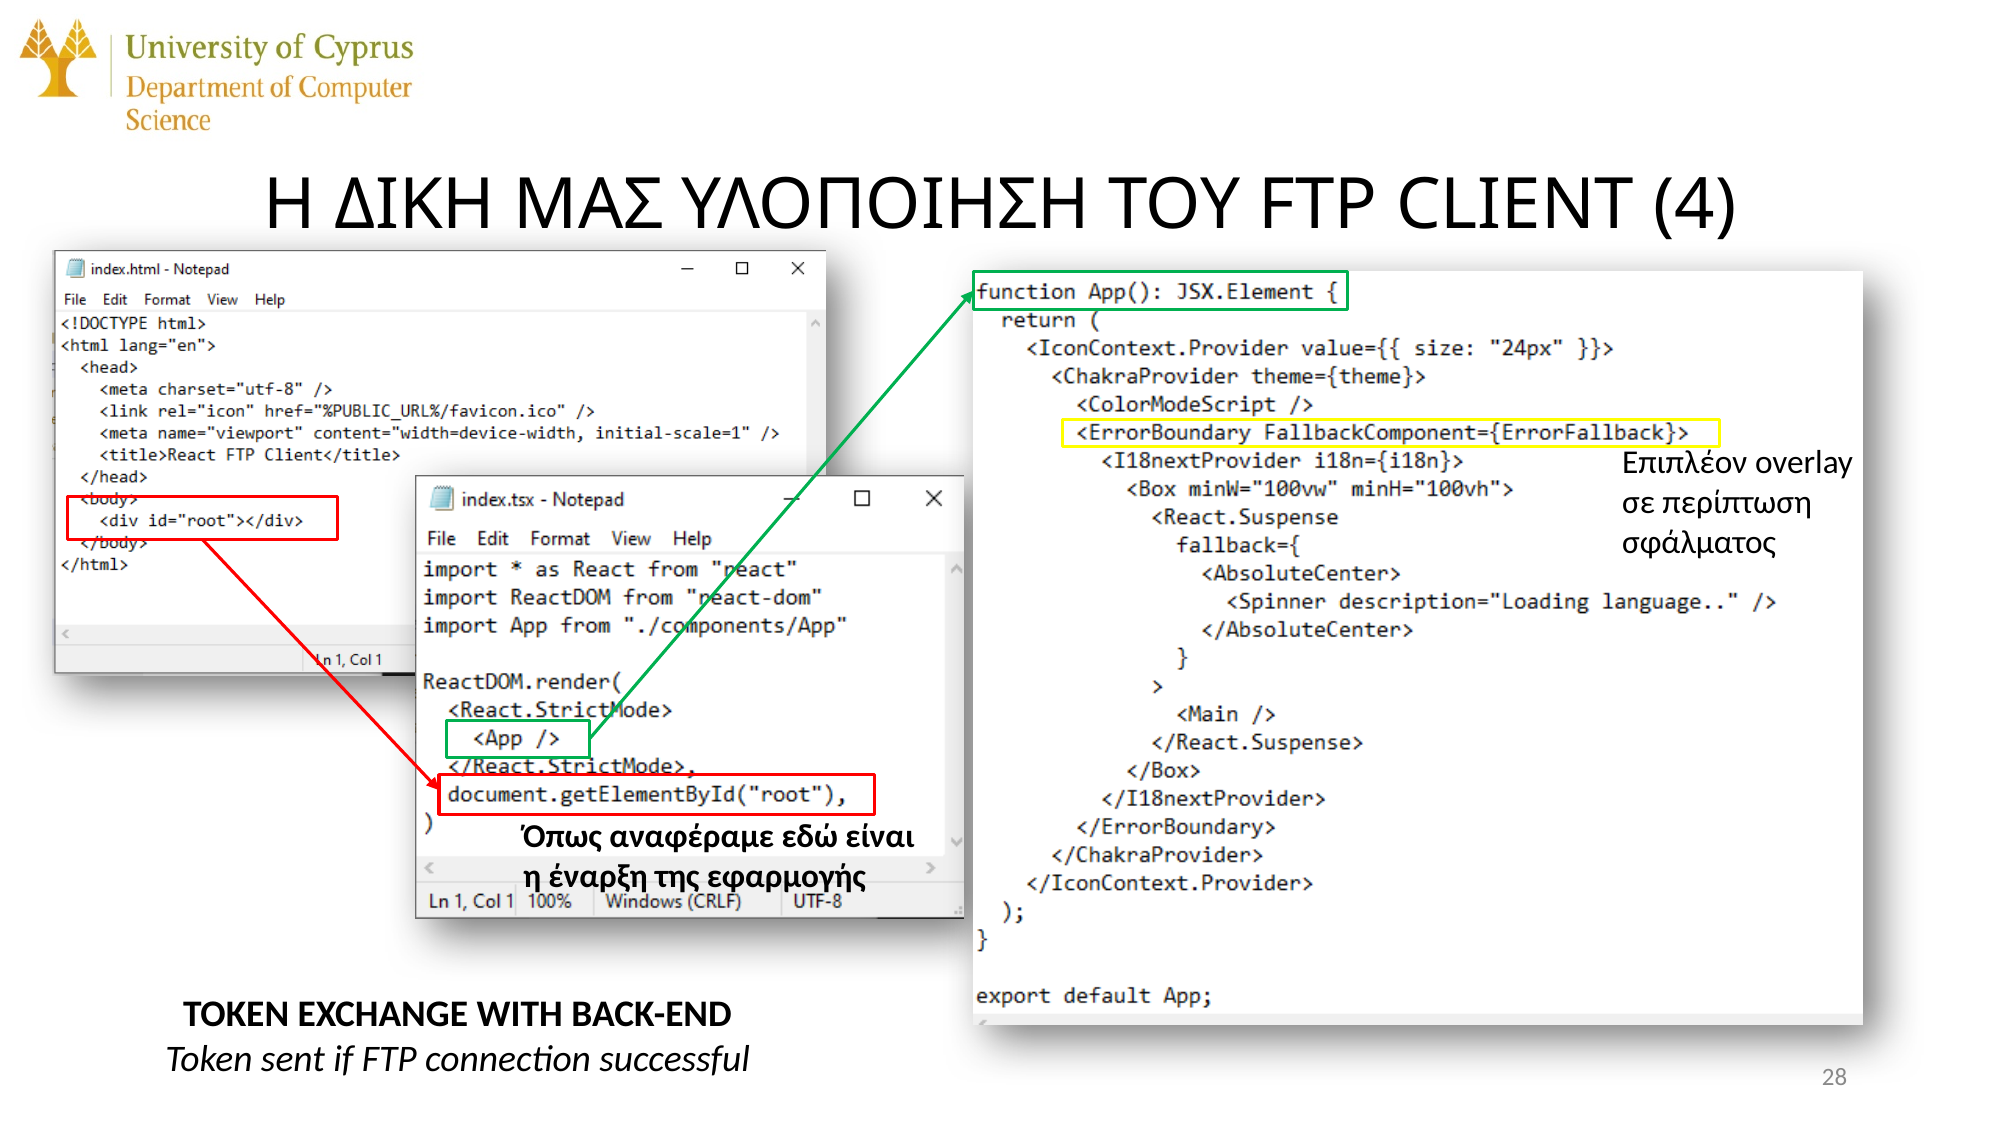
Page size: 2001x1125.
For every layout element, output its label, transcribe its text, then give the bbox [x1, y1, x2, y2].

text_box Η ΔΙΚΗ ΜΑΣ ΥΛΟΠΟΙΗΣΗ ΤΟΥ FTP CLIENT (4) [58, 149, 1942, 252]
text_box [52, 250, 1863, 1025]
picture [0, 0, 439, 169]
text_box Επιπλέον overlay σε περίπτωση σφάλματος [1863, 433, 1975, 568]
slide_number 28 [1412, 1070, 1863, 1105]
text_box TOKEN EXCHANGE WITH BACK-END Token sent if FTP connection successful [150, 1025, 766, 1087]
